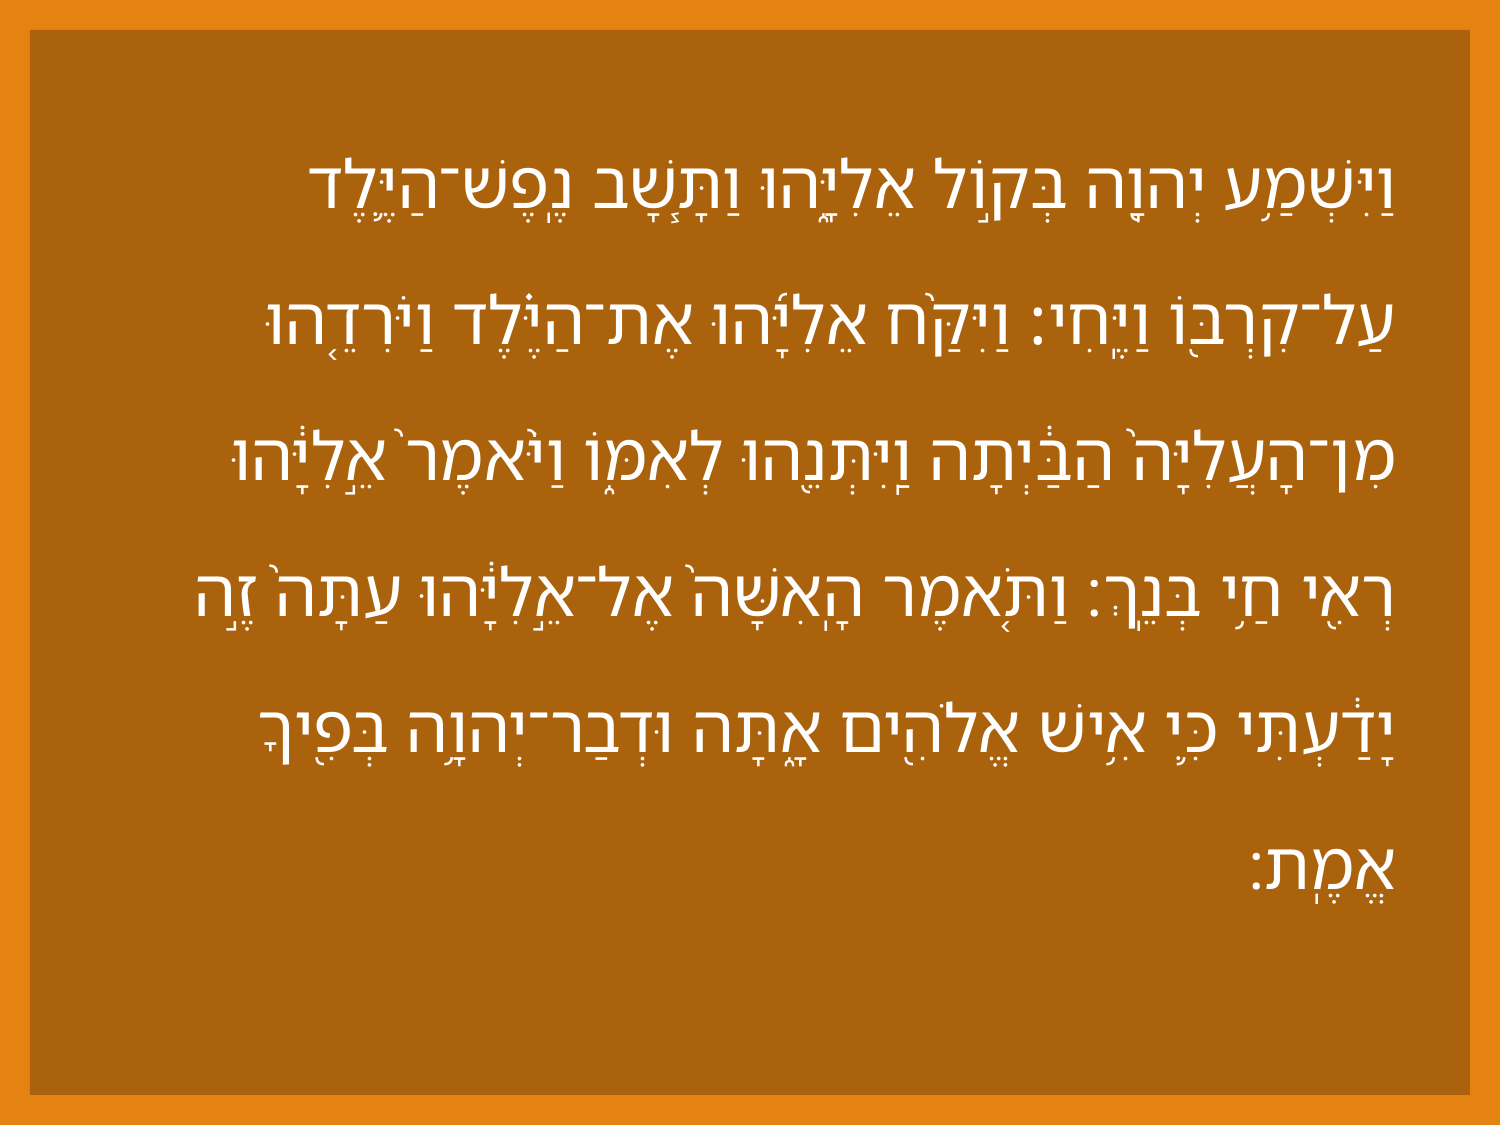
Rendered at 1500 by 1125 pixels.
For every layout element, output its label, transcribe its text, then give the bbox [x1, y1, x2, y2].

list וַיִּשְׁמַ֥ע יְהוָ֖ה בְּק֣וֹל אֵלִיָּ֑הוּ וַתָּ֧שָׁב נֶֽפֶשׁ־הַיֶּ֛לֶד עַל־קִרְבּ֖וֹ וַיֶּֽחִי: וַיִּקַּ֨ח אֵלִיָּ֜הוּ אֶת־הַיֶּ֗לֶד וַיֹּרִדֵ֤הוּ מִן־הָעֲלִיָּה֙ הַבַּ֔יְתָה וַֽיִּתְּנֵ֖הוּ לְאִמּ֑וֹ וַיֹּ֨אמֶר֙ אֵ֣לִיָּ֔הוּ רְאִ֖י חַ֥י בְּנֵֽךְ׃ וַתֹּ֤אמֶר הָֽאִשָּׁה֙ אֶל־אֵ֣לִיָּ֔הוּ עַתָּה֙ זֶ֣ה יָדַ֔עְתִּי כִּ֛י אִ֥ישׁ אֱלֹהִ֖ים אָ֑תָּה וּדְבַר־יְהוָ֥ה בְּפִ֖יךָ אֱמֶֽת׃ [159, 78, 1412, 941]
